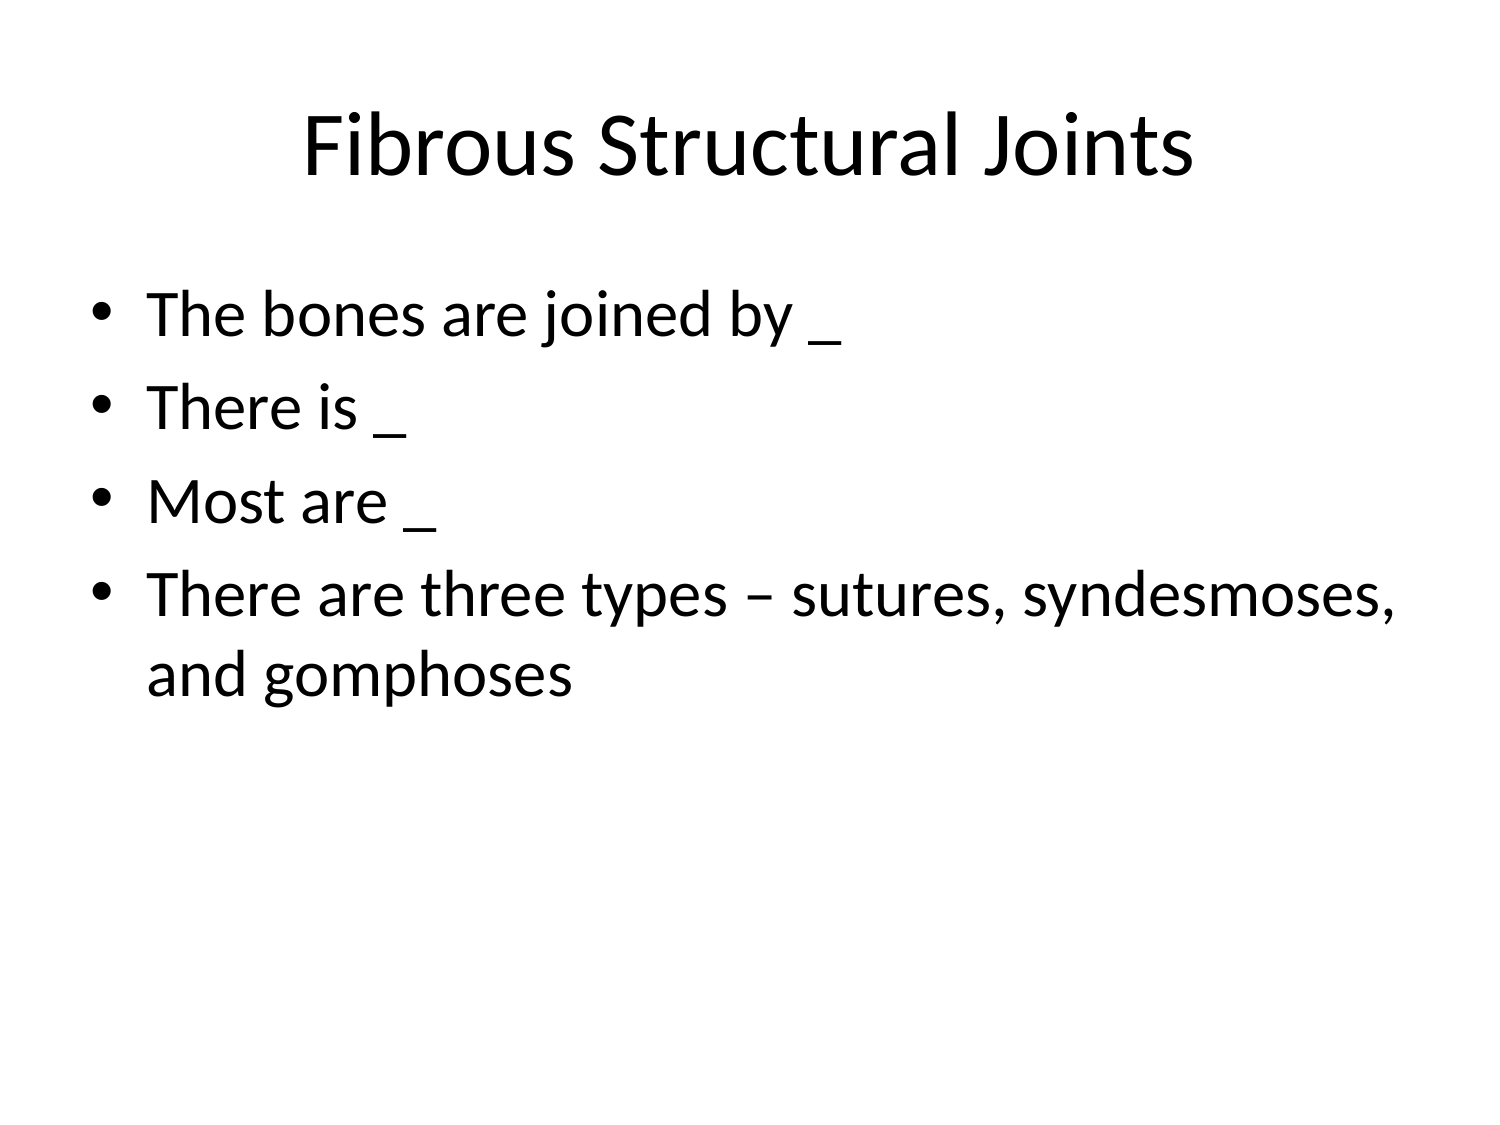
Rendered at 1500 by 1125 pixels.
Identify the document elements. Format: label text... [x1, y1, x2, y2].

list The bones are joined by _ There is _ Most are _ There are three types – sutures, syndesmoses, and gomphoses [75, 262, 1425, 1005]
title Fibrous Structural Joints [75, 45, 1425, 233]
